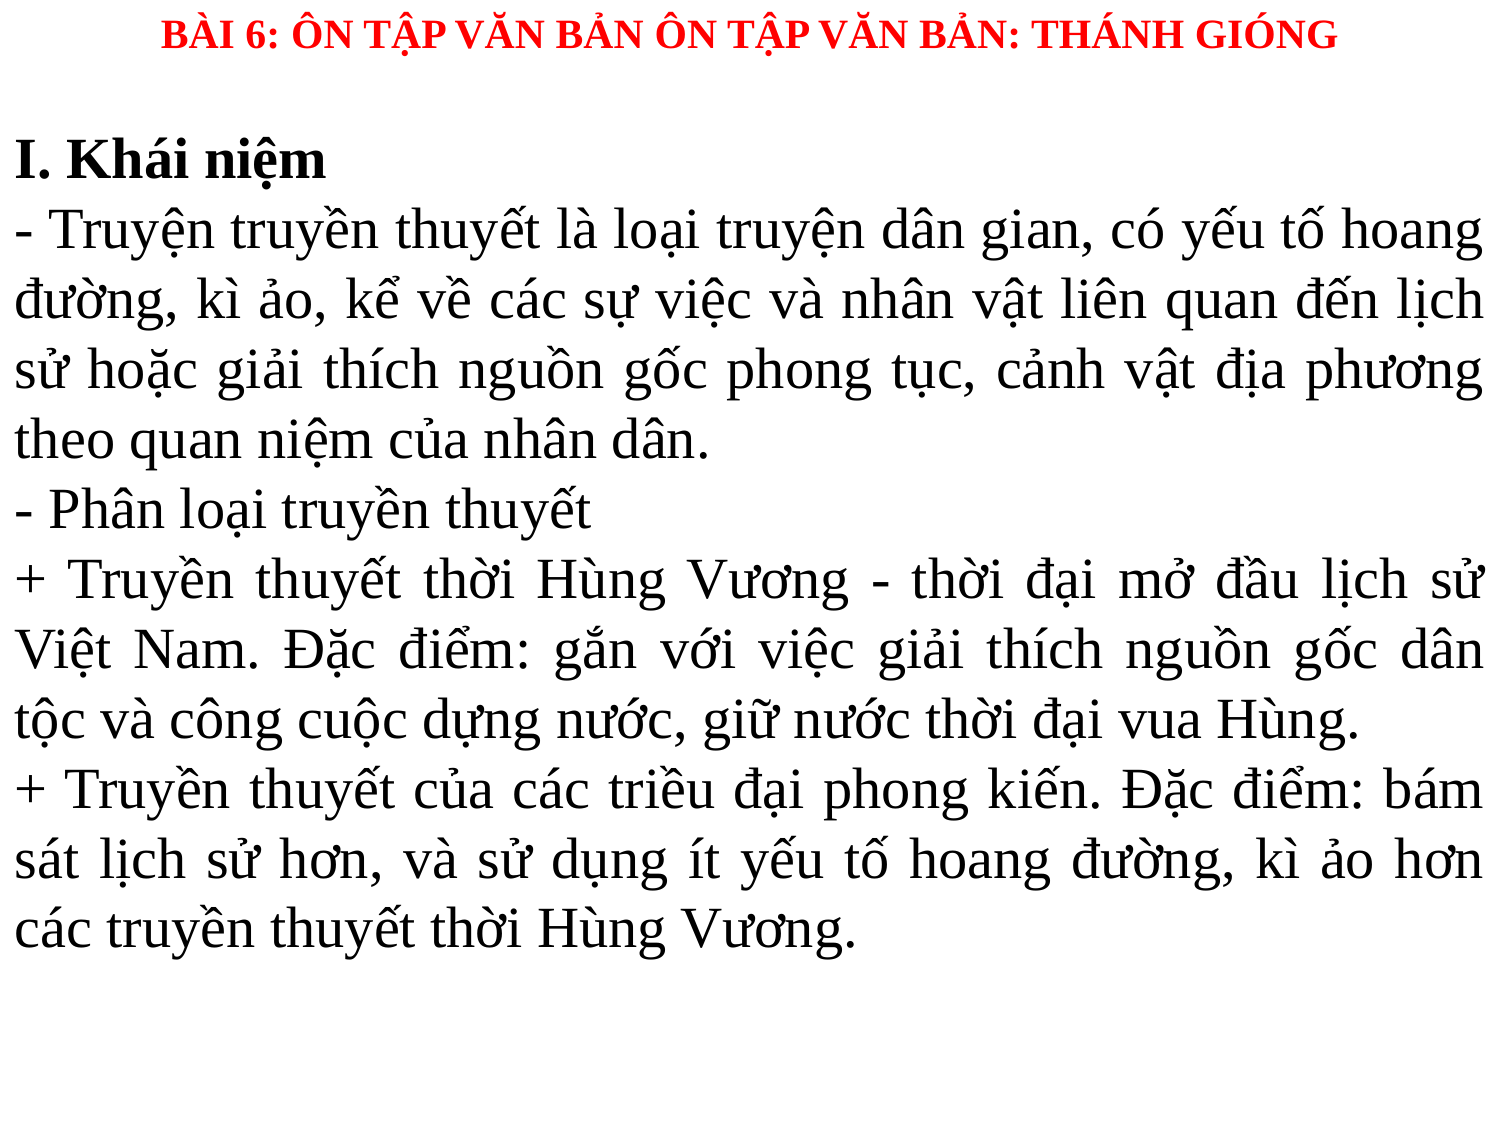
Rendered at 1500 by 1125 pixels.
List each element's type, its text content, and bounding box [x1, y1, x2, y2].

text_box BÀI 6: ÔN TẬP VĂN BẢN ÔN TẬP VĂN BẢN: THÁNH GIÓNG [0, 0, 1500, 112]
text_box I. Khái niệm - Truyện truyền thuyết là loại truyện dân gian, có yếu tố hoang đường, kì ảo, kể về các sự việc và nhân vật liên quan đến lịch sử hoặc giải thích nguồn gốc phong tục, cảnh vật địa phương theo quan niệm của nhân dân. - Phân loại truyền thuyết + Truyền thuyết thời Hùng Vương - thời đại mở đầu lịch sử Việt Nam. Đặc điểm: gắn với việc giải thích nguồn gốc dân tộc và công cuộc dựng nước, giữ nước thời đại vua Hùng. + Truyền thuyết của các triều đại phong kiến. Đặc điểm: bám sát lịch sử hơn, và sử dụng ít yếu tố hoang đường, kì ảo hơn các truyền thuyết thời Hùng Vương. [0, 112, 1500, 1037]
